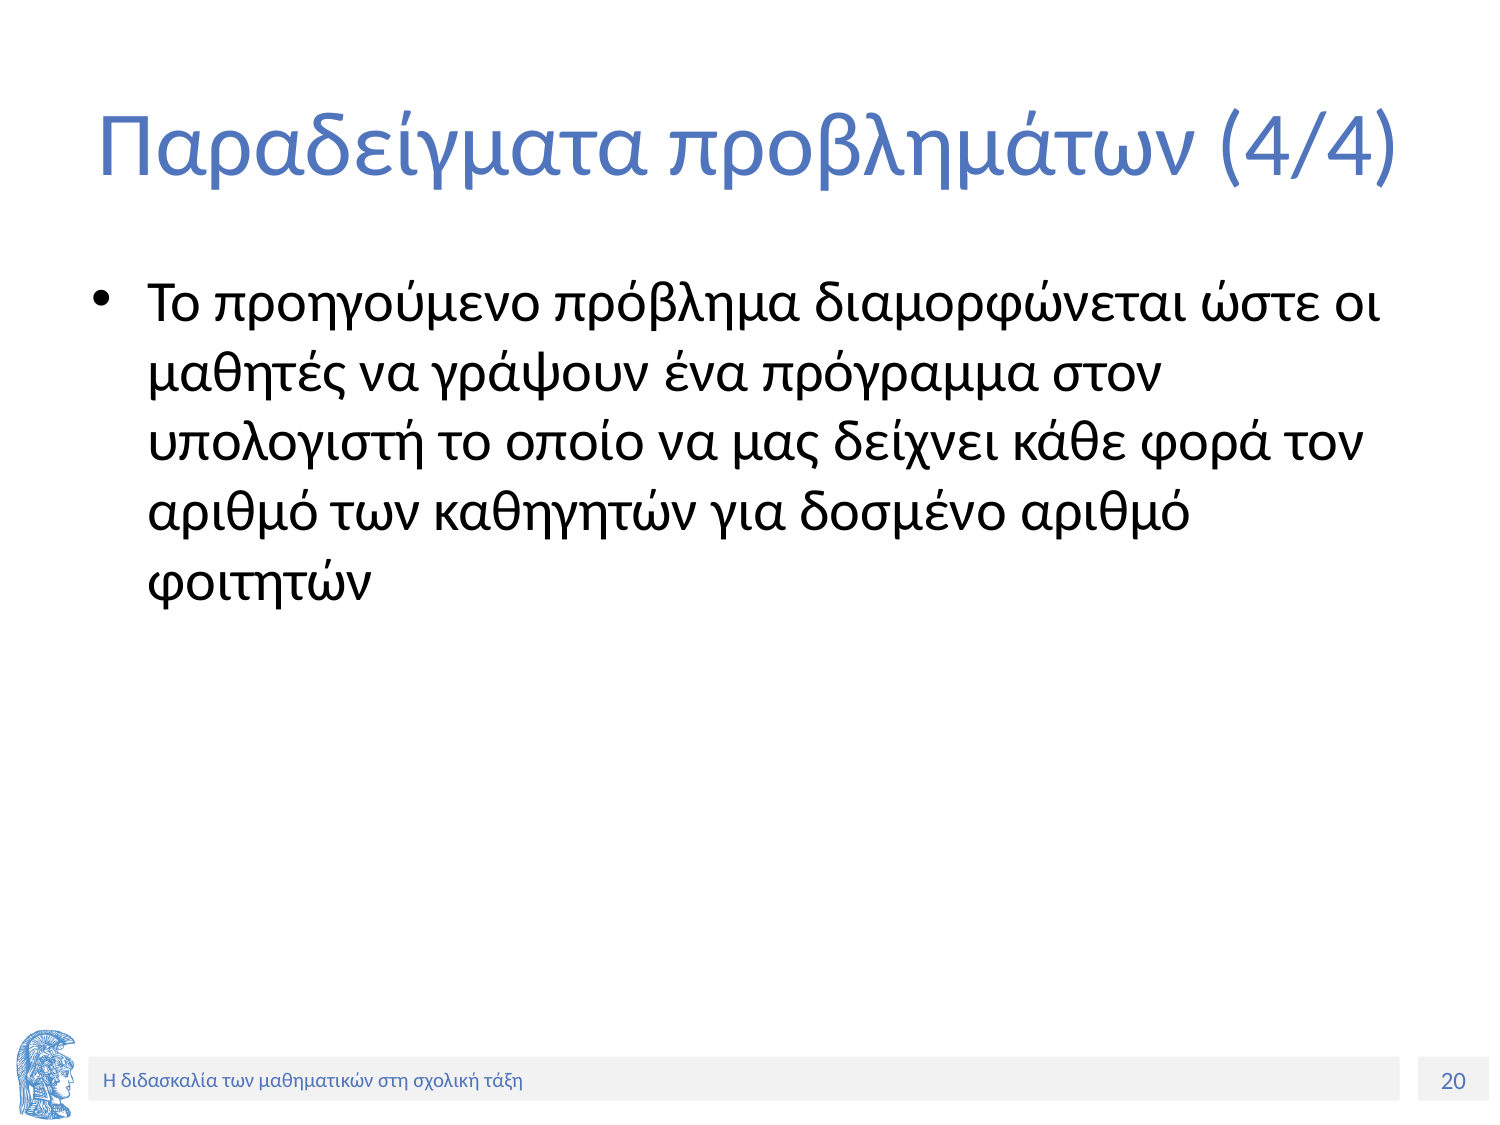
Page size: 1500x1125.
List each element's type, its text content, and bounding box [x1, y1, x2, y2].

title Παραδείγματα προβλημάτων (4/4) [75, 45, 1425, 233]
picture [9, 1026, 81, 1120]
list Το προηγούμενο πρόβλημα διαμορφώνεται ώστε οι μαθητές να γράψουν ένα πρόγραμμα στον υπολογιστή το οποίο να μας δείχνει κάθε φορά τον αριθμό των καθηγητών για δοσμένο αριθμό φοιτητών [76, 255, 1427, 998]
